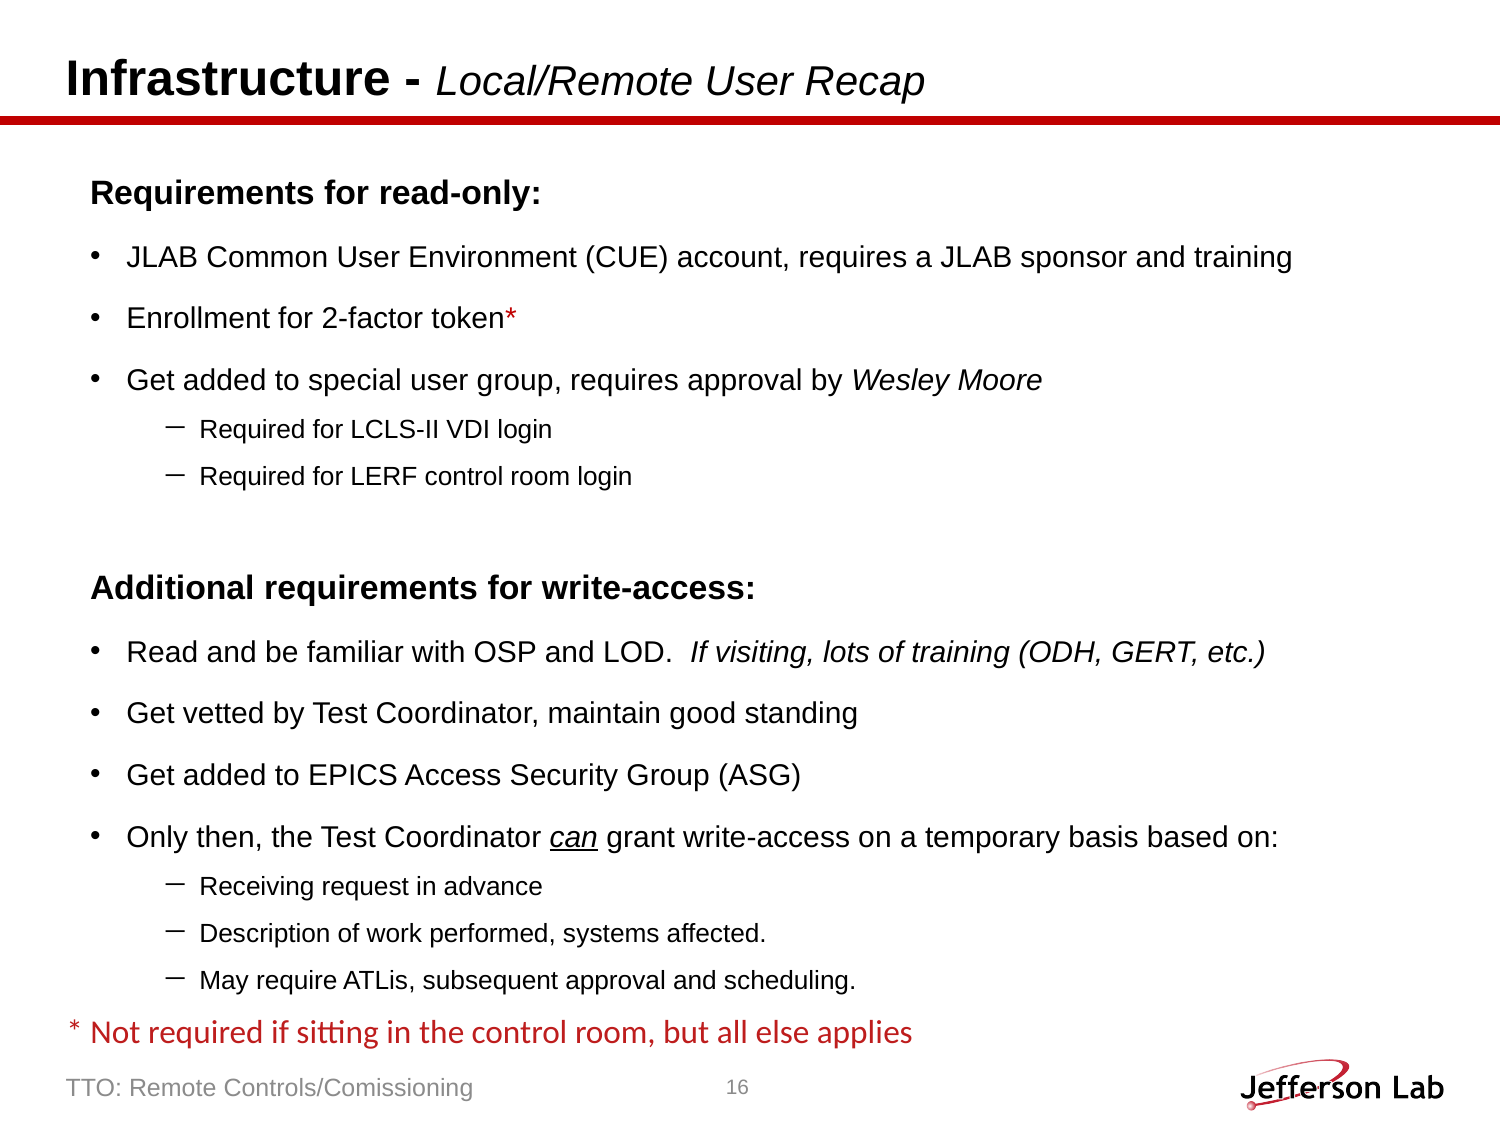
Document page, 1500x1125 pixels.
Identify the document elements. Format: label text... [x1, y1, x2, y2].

text_box * Not required if sitting in the control room, but all else applies [51, 1002, 930, 1058]
title Infrastructure - Local/Remote User Recap [50, 39, 1440, 120]
footer TTO: Remote Controls/Comissioning [50, 1060, 694, 1112]
list Requirements for read-only: JLAB Common User Environment (CUE) account, requires a JLAB sponsor and training Enrollment for 2-factor token* Get added to special user group, requires approval by Wesley Moore Required for LCLS-II VDI login Required for LERF control room login Additional requirements for write-access: Read and be familiar with OSP and LOD. If visiting, lots of training (ODH, GERT, etc.) Get vetted by Test Coordinator, maintain good standing Get added to EPICS Access Security Group (ASG) Only then, the Test Coordinator can grant write-access on a temporary basis based on: Receiving request in advance Description of work performed, systems affected. May require ATLis, subsequent approval and scheduling. [75, 155, 1467, 1005]
slide_number 16 [693, 1060, 782, 1111]
picture [1238, 1051, 1457, 1122]
